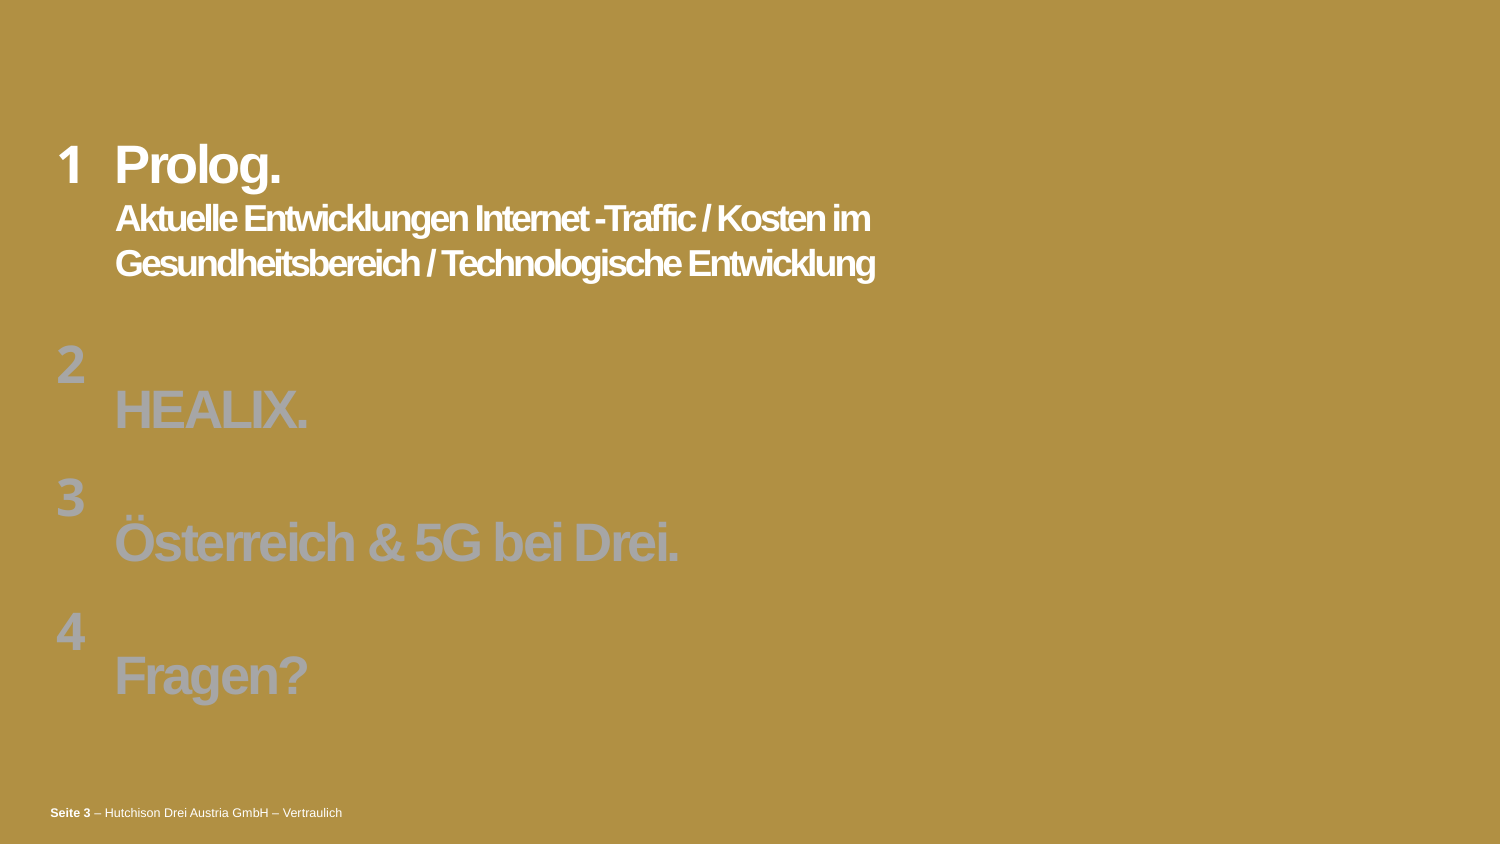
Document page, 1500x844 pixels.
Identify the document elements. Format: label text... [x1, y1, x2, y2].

list Prolog. Aktuelle Entwicklungen Internet -Traffic / Kosten im Gesundheitsbereich / Technologische Entwicklung HEALIX. Österreich & 5G bei Drei. Fragen? [100, 119, 892, 718]
list 1 2 3 4 [41, 119, 100, 718]
slide_number Seite 3 – Hutchison Drei Austria GmbH – Vertraulich [44, 798, 502, 828]
text_box [125, 144, 685, 743]
